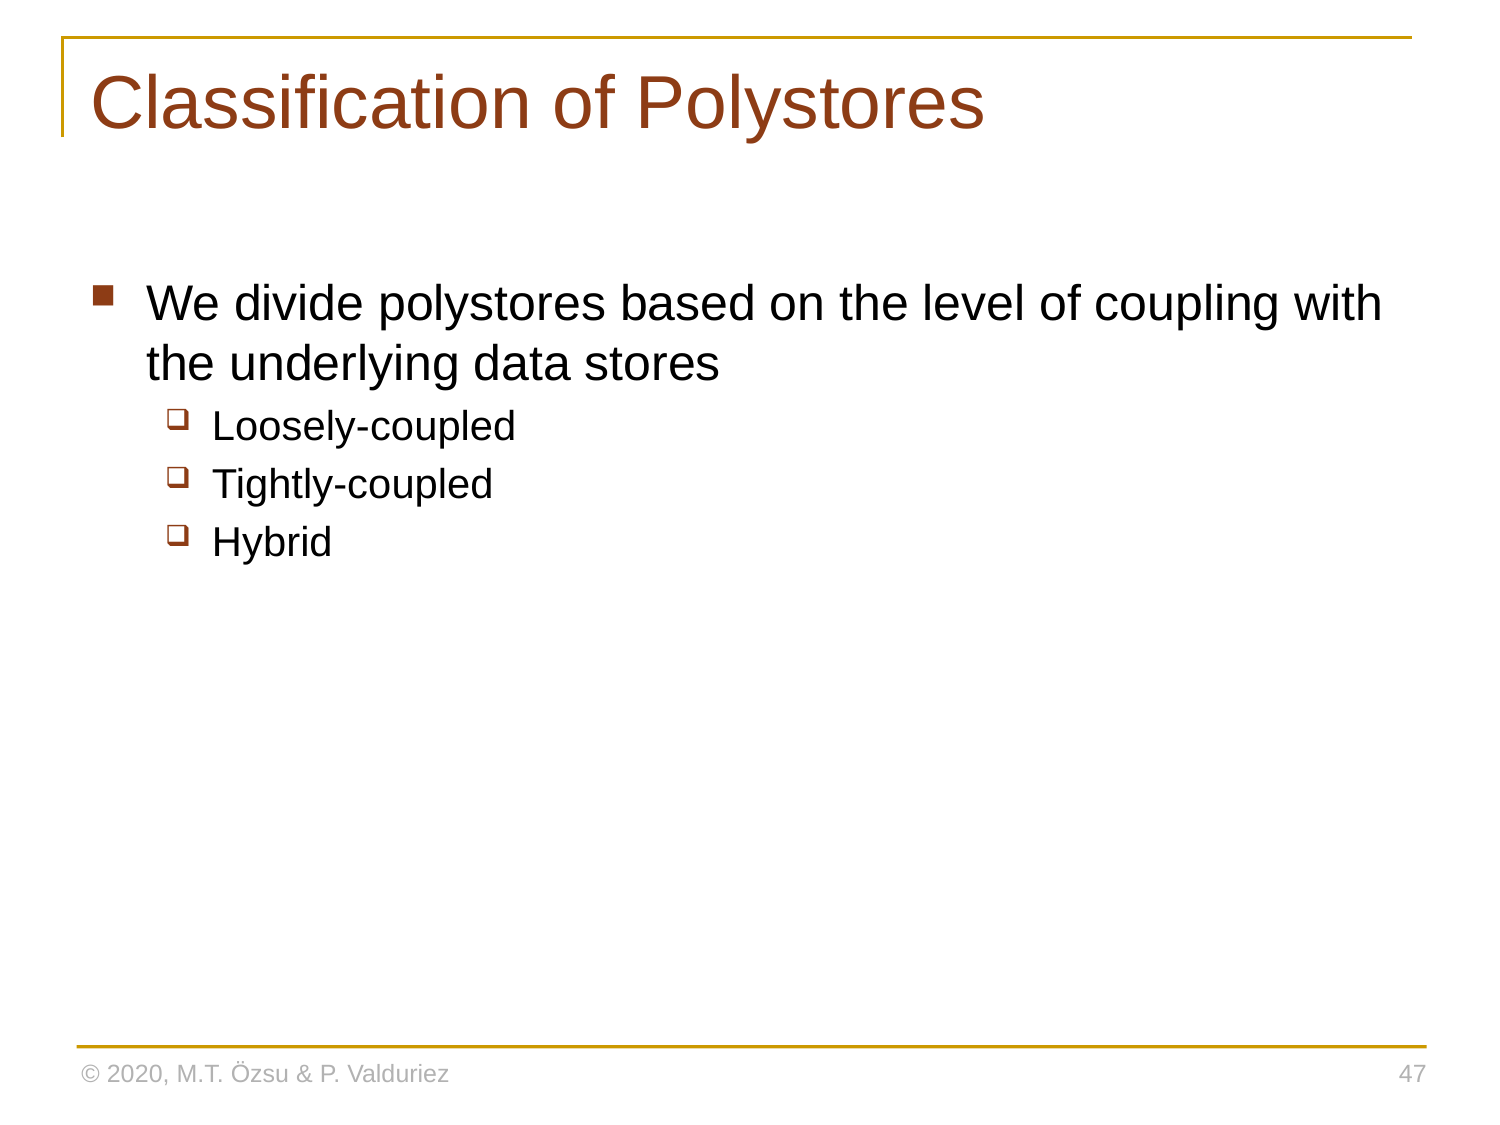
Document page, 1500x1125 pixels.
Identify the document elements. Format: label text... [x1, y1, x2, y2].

slide_number 47 [1104, 1042, 1442, 1103]
title Classification of Polystores [74, 45, 1426, 233]
footer © 2020, M.T. Özsu & P. Valduriez [66, 1042, 573, 1103]
list We divide polystores based on the level of coupling with the underlying data stores Loosely-coupled Tightly-coupled Hybrid [74, 262, 1426, 1006]
